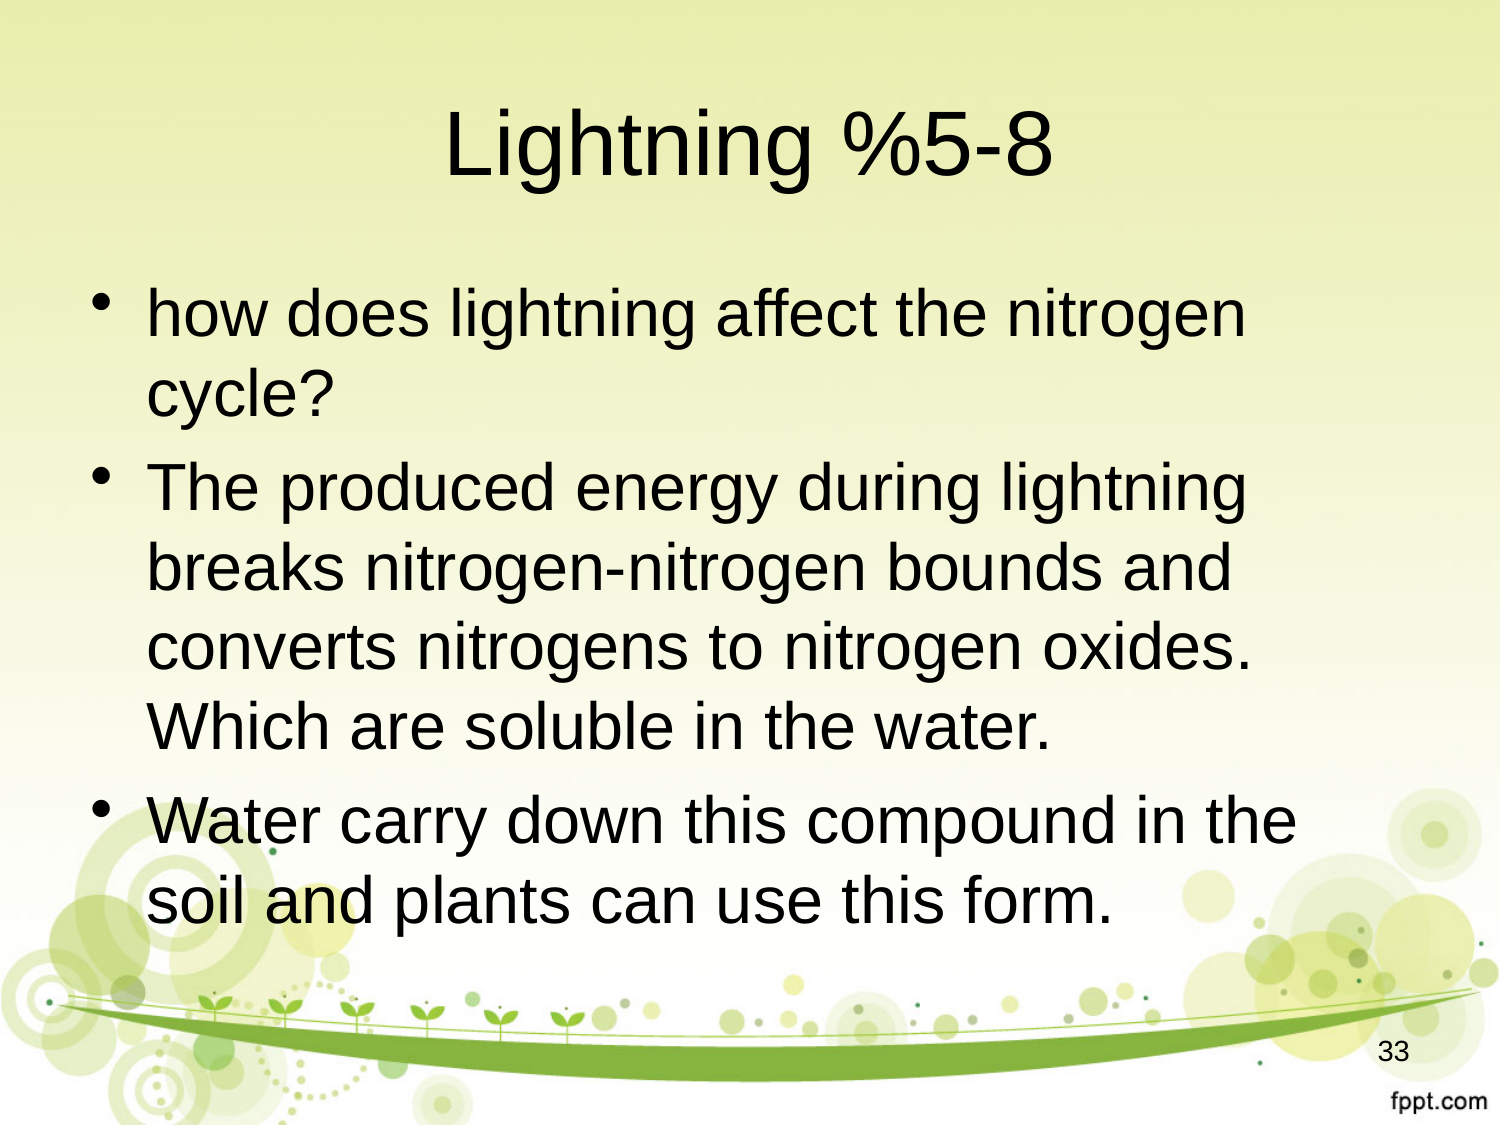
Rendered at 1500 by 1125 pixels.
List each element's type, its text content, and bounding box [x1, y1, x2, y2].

slide_number 33 [1074, 1024, 1425, 1103]
list how does lightning affect the nitrogen cycle? The produced energy during lightning breaks nitrogen-nitrogen bounds and converts nitrogens to nitrogen oxides. Which are soluble in the water. Water carry down this compound in the soil and plants can use this form. [75, 262, 1425, 1005]
picture [0, 0, 1500, 1125]
title Lightning %5-8 [75, 45, 1425, 233]
